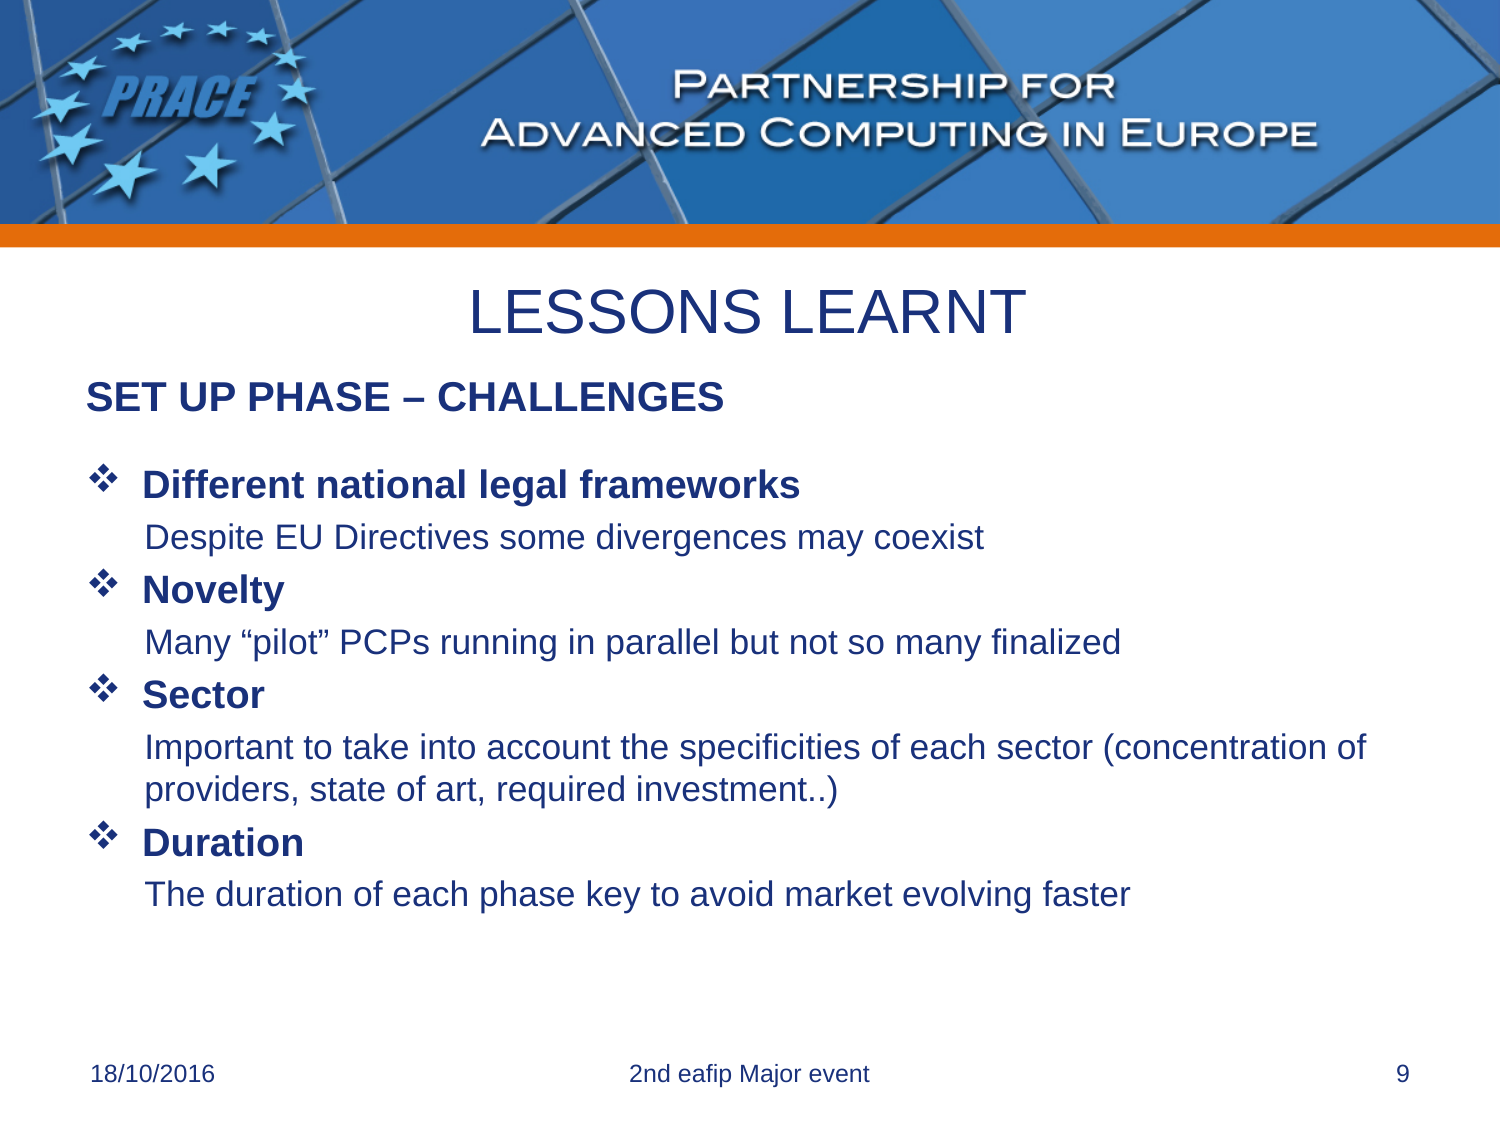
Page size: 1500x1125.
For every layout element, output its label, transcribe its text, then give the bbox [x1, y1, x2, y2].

slide_number 9 [1074, 1042, 1425, 1103]
title LESSONS LEARNT [73, 255, 1424, 361]
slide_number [75, 1042, 425, 1103]
picture [0, 0, 1500, 224]
footer 2nd eafip Major event [512, 1042, 988, 1103]
list set up phase – challenges Different national legal frameworks Despite EU Directives some divergences may coexist Novelty Many “pilot” PCPs running in parallel but not so many finalized Sector Important to take into account the specificities of each sector (concentration of providers, state of art, required investment..) Duration The duration of each phase key to avoid market evolving faster [70, 361, 1425, 988]
